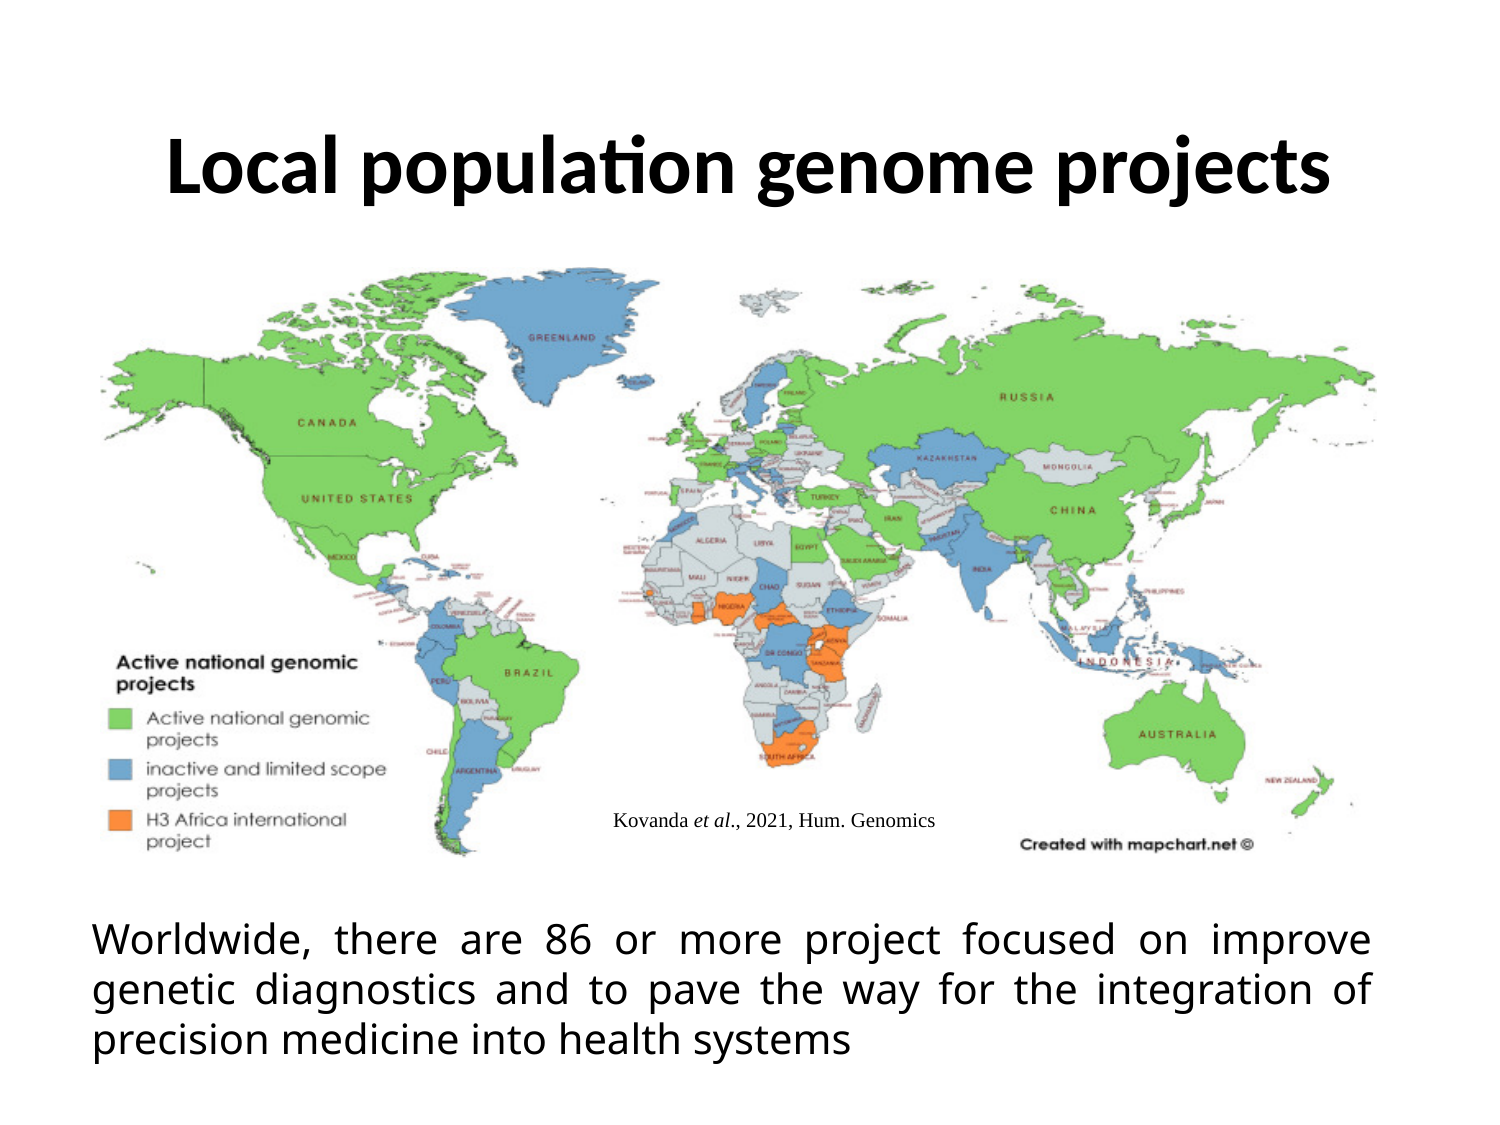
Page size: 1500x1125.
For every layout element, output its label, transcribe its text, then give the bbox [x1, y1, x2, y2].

list Worldwide, there are 86 or more project focused on improve genetic diagnostics and to pave the way for the integration of precision medicine into health systems [76, 905, 1388, 1060]
picture [100, 267, 1377, 858]
title Local population genome projects [112, 66, 1388, 254]
